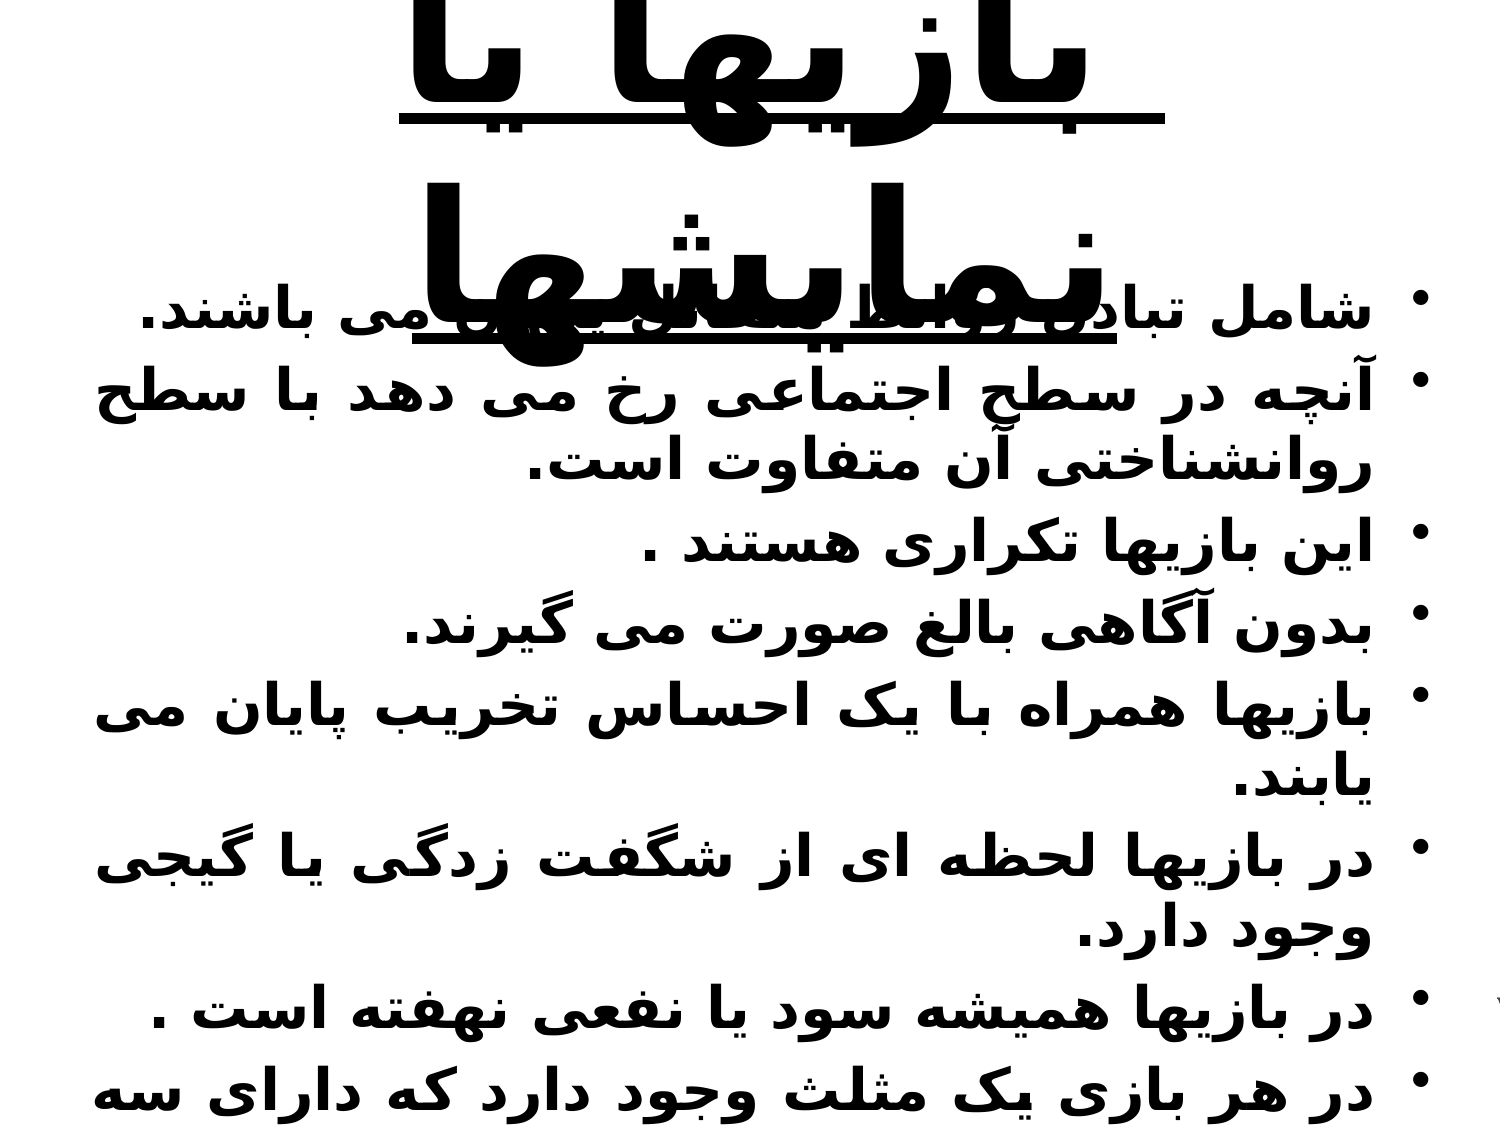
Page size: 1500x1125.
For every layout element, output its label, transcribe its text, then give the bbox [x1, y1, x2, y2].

title بازیها یا نمایشها [75, 45, 1425, 233]
list شامل تبادل روابط متقابل پنهان می باشند. آنچه در سطح اجتماعی رخ می دهد با سطح روانشناختی آن متفاوت است. این بازیها تکراری هستند . بدون آگاهی بالغ صورت می گیرند. بازیها همراه با یک احساس تخریب پایان می یابند. در بازیها لحظه ای از شگفت زدگی یا گیجی وجود دارد. در بازیها همیشه سود یا نفعی نهفته است . در هر بازی یک مثلث وجود دارد که دارای سه ضلع است زجر دهنده ، نجات دهنده ، قربانی . [75, 262, 1447, 1094]
